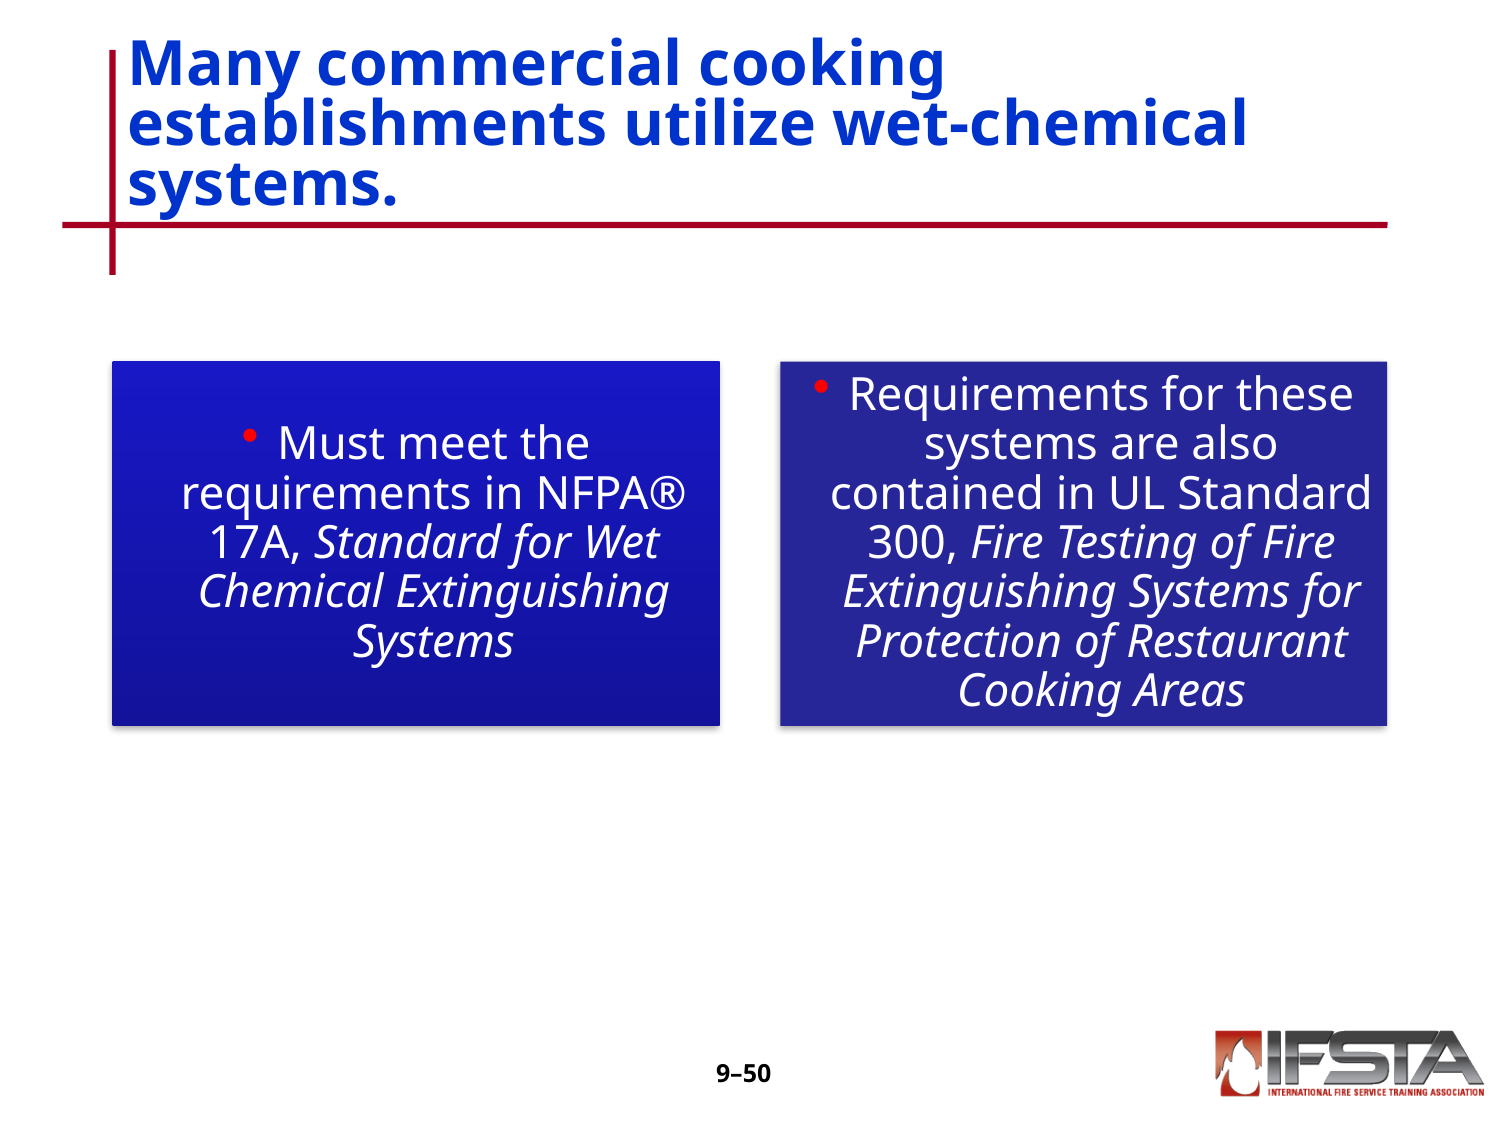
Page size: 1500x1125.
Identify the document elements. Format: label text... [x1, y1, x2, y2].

slide_number 9–49 [587, 1050, 900, 1125]
title Many commercial cooking establishments utilize wet-chemical systems. [112, 30, 1388, 181]
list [112, 187, 1388, 901]
picture [1215, 1030, 1485, 1099]
